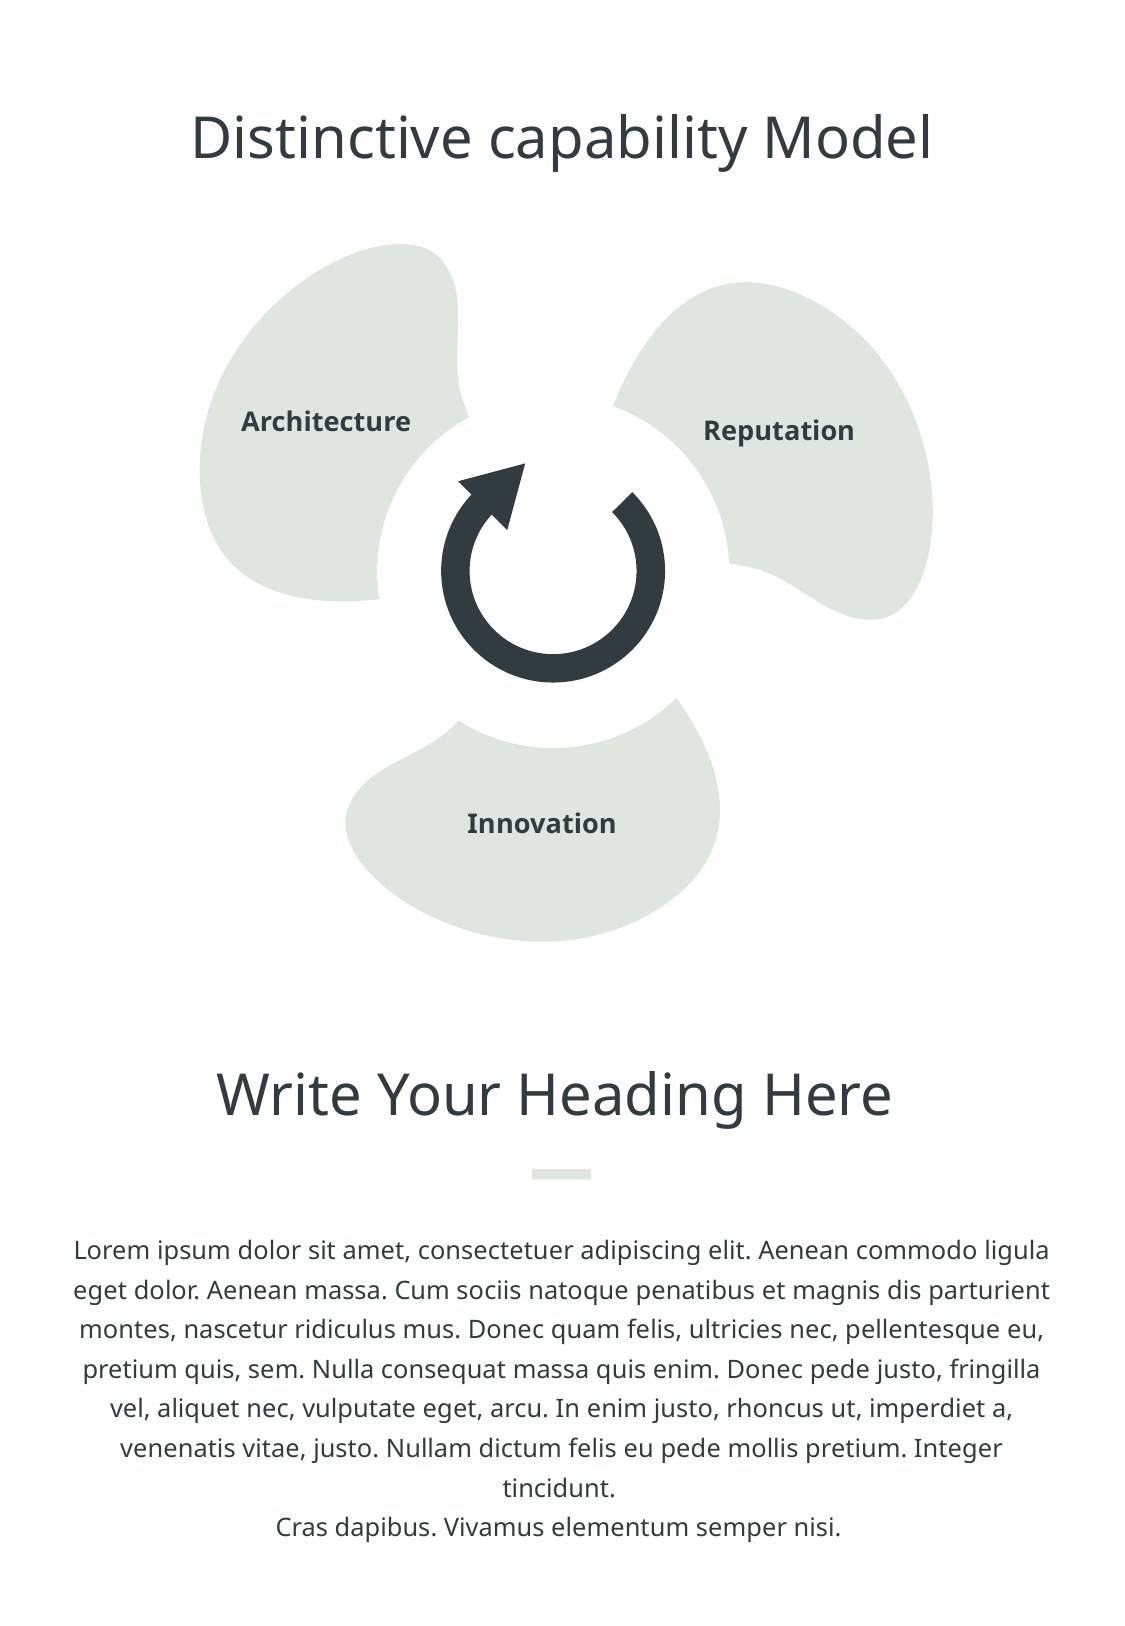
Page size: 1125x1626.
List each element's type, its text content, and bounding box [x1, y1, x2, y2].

text_box [613, 282, 914, 421]
text_box Innovation [408, 807, 677, 842]
text_box Reputation [645, 415, 914, 449]
text_box Distinctive capability Model [71, 113, 1054, 170]
text_box [441, 492, 666, 683]
text_box [458, 463, 526, 531]
text_box Lorem ipsum dolor sit amet, consectetuer adipiscing elit. Aenean commodo ligula eget dolor. Aenean massa. Cum sociis natoque penatibus et magnis dis parturient montes, nascetur ridiculus mus. Donec quam felis, ultricies nec, pellentesque eu, pretium quis, sem. Nulla consequat massa quis enim. Donec pede justo, fringilla vel, aliquet nec, vulputate eget, arcu. In enim justo, rhoncus ut, imperdiet a, venenatis vitae, justo. Nullam dictum felis eu pede mollis pretium. Integer tincidunt. Cras dapibus. Vivamus elementum semper nisi. [68, 1225, 1057, 1542]
text_box [345, 698, 721, 942]
text_box [199, 440, 435, 602]
text_box [209, 243, 469, 421]
text_box Architecture [192, 406, 461, 440]
text_box [681, 416, 933, 620]
text_box Write Your Heading Here [67, 1071, 1058, 1127]
text_box [377, 395, 730, 749]
